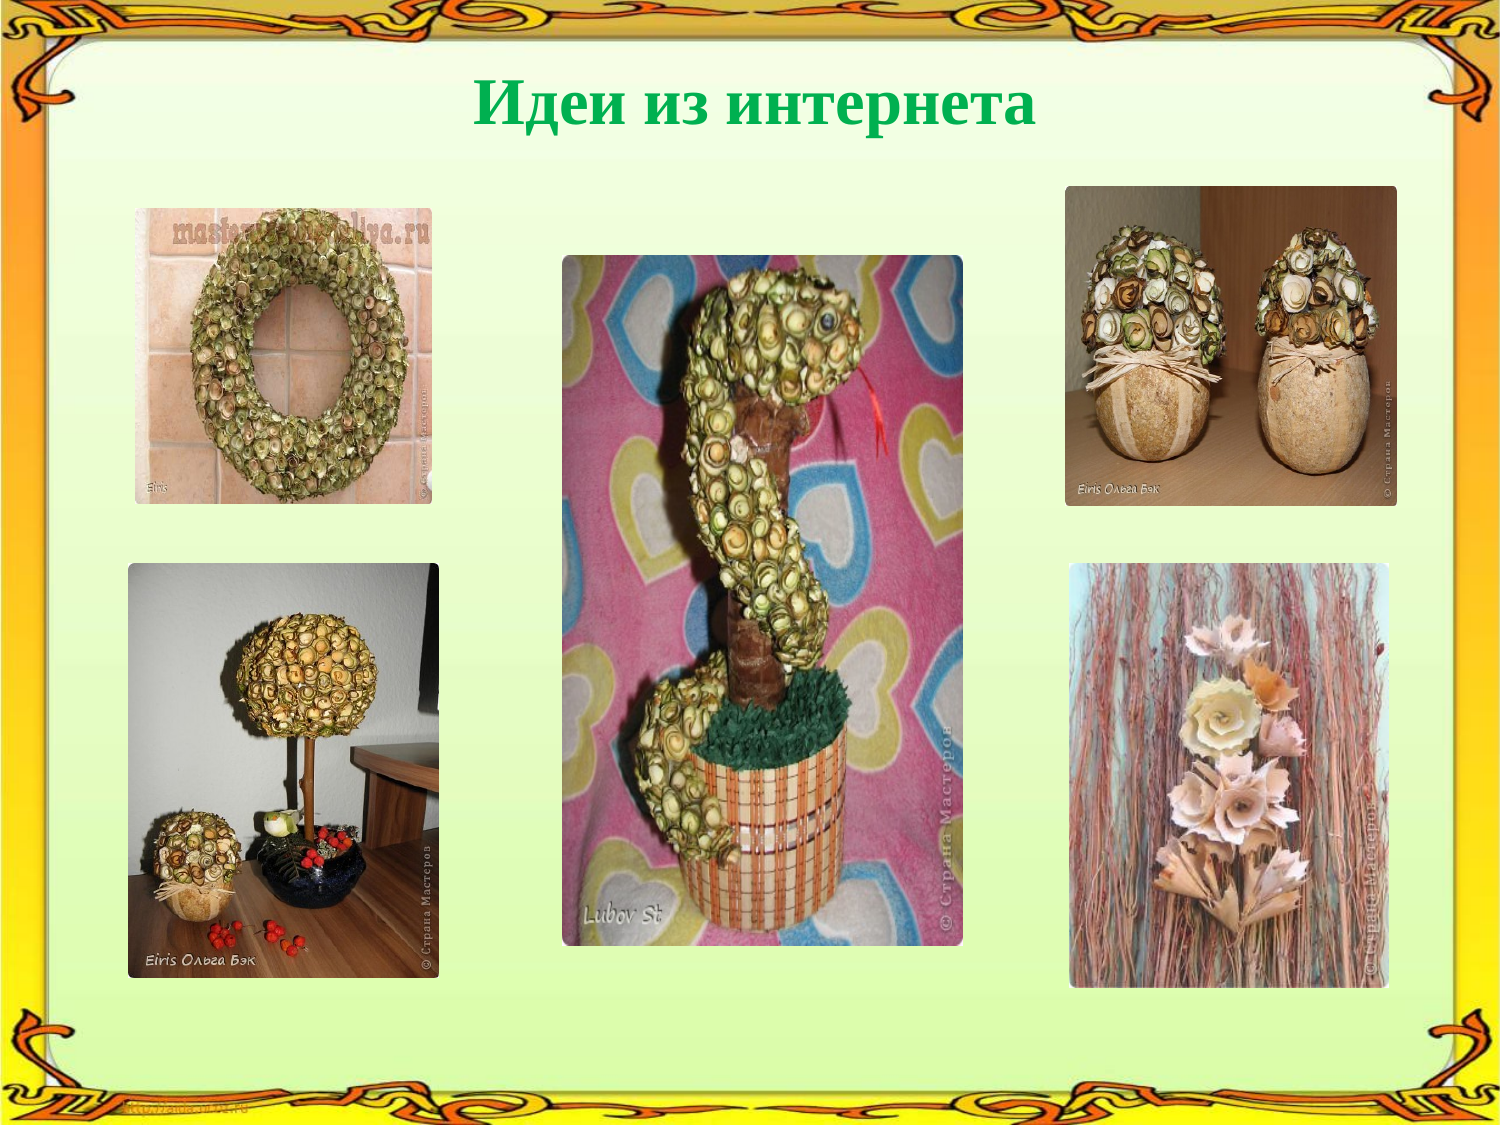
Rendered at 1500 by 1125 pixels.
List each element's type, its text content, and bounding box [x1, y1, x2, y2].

text_box Идеи из интернета [100, 49, 1412, 145]
picture [0, 0, 1500, 1125]
